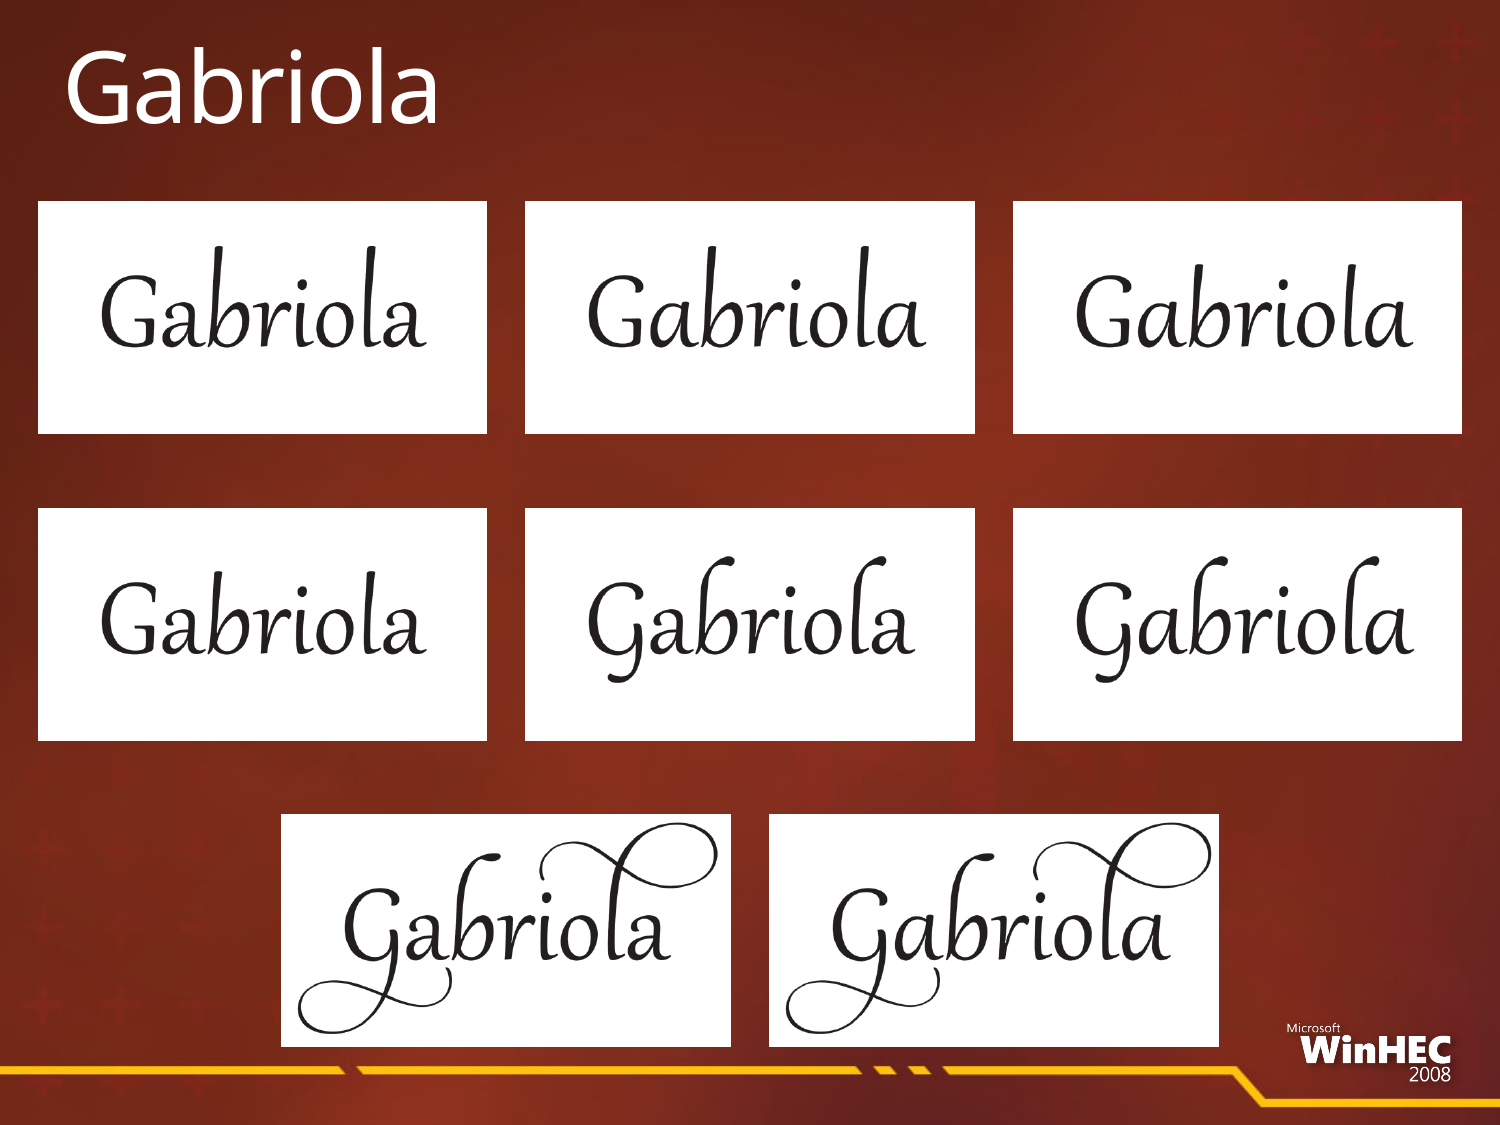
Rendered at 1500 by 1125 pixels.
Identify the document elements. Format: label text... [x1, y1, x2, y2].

picture [0, 0, 1500, 1125]
title Gabriola [62, 37, 1438, 147]
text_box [37, 201, 1463, 1047]
